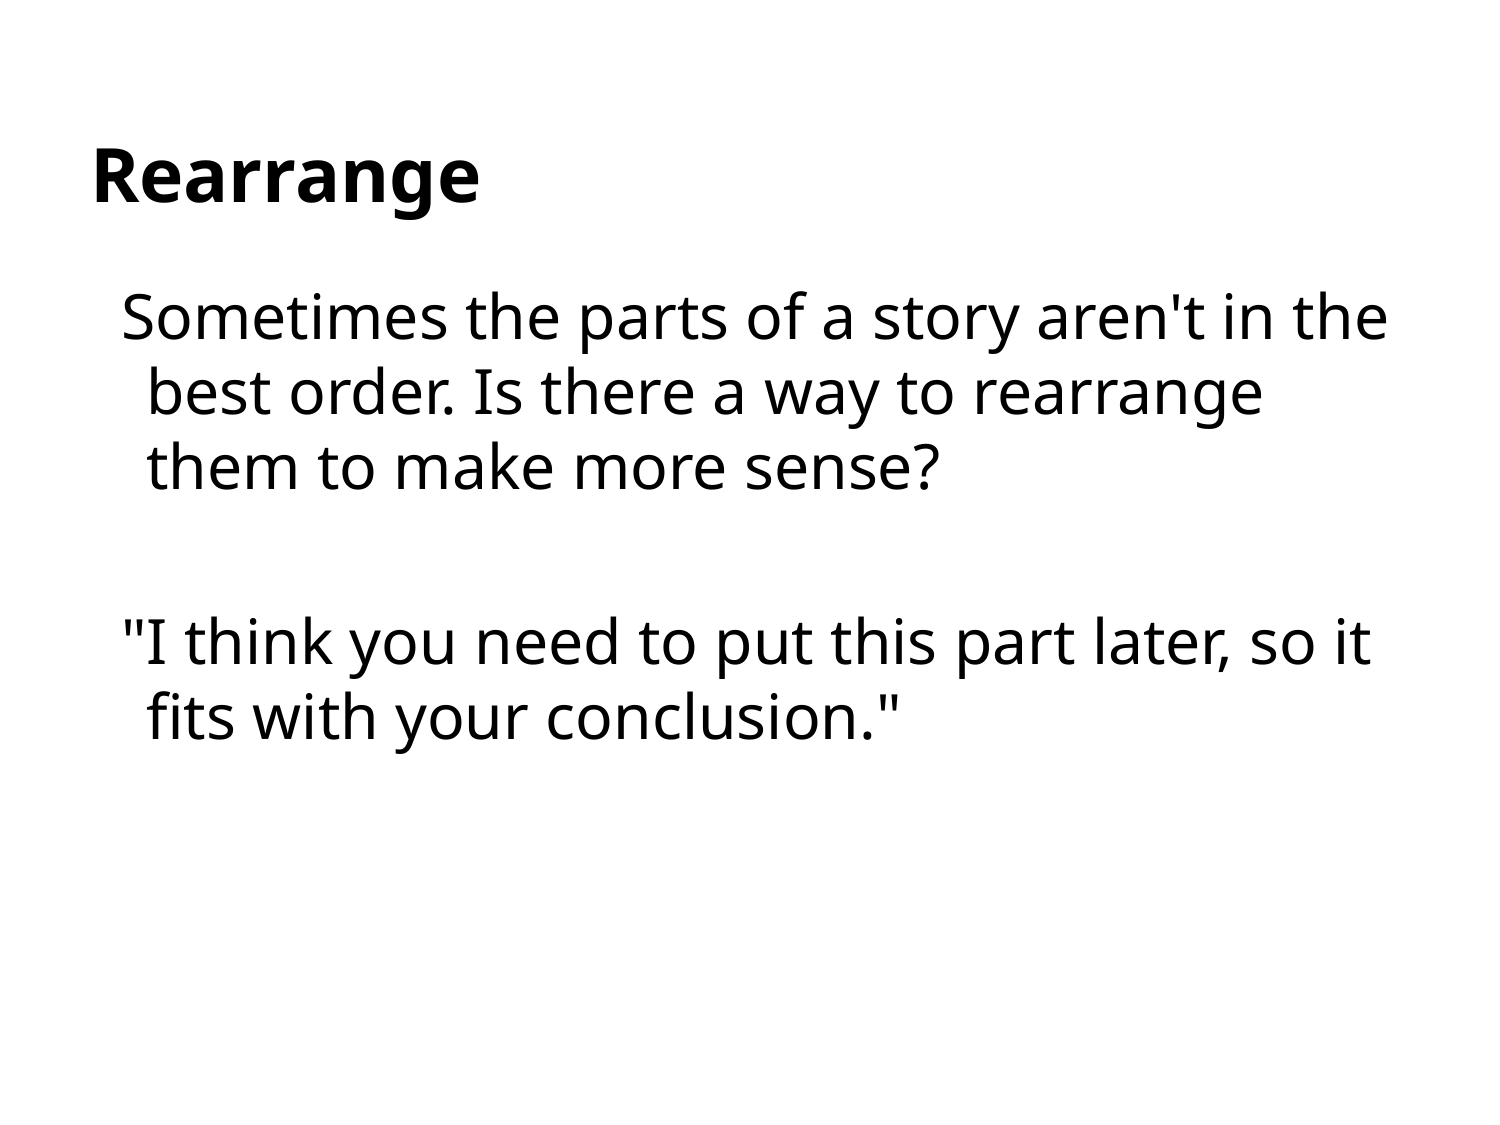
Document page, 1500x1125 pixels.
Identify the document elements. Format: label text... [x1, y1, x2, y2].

title Rearrange [75, 45, 1425, 233]
list Sometimes the parts of a story aren't in the best order. Is there a way to rearrange them to make more sense? "I think you need to put this part later, so it fits with your conclusion." [75, 262, 1425, 1078]
